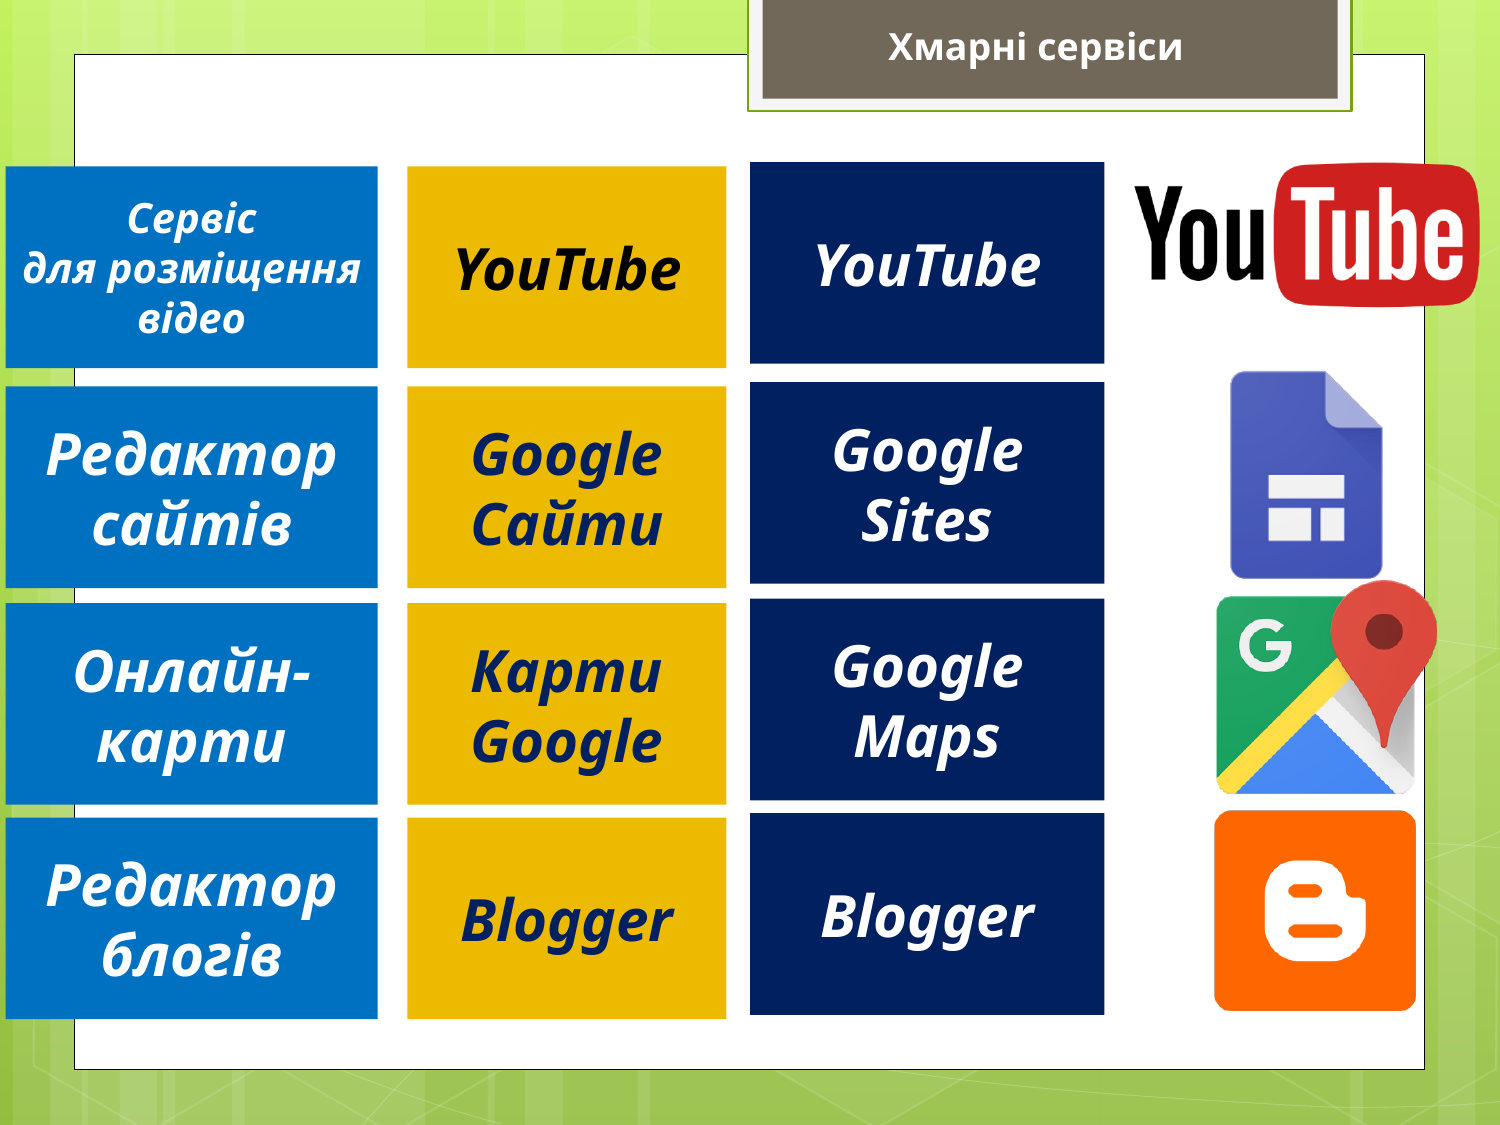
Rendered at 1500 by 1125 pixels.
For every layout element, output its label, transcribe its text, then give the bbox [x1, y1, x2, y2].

text_box Хмарні сервіси [873, 15, 1209, 76]
text_box Онлайн-карти [4, 602, 379, 806]
text_box Blogger [406, 816, 728, 1020]
text_box Google Сайти [406, 385, 728, 589]
text_box Карти Google [406, 602, 728, 806]
text_box YouTube [406, 165, 728, 369]
text_box Редактор блогів [4, 816, 379, 1020]
text_box Blogger [749, 812, 1106, 1016]
text_box Google Maps [749, 597, 1106, 802]
text_box Редактор сайтів [4, 385, 379, 589]
text_box Google Sites [749, 381, 1106, 585]
text_box Сервіс для розміщення відео [4, 165, 379, 369]
picture [1193, 362, 1437, 1016]
text_box YouTube [749, 161, 1106, 365]
picture [1133, 162, 1480, 309]
